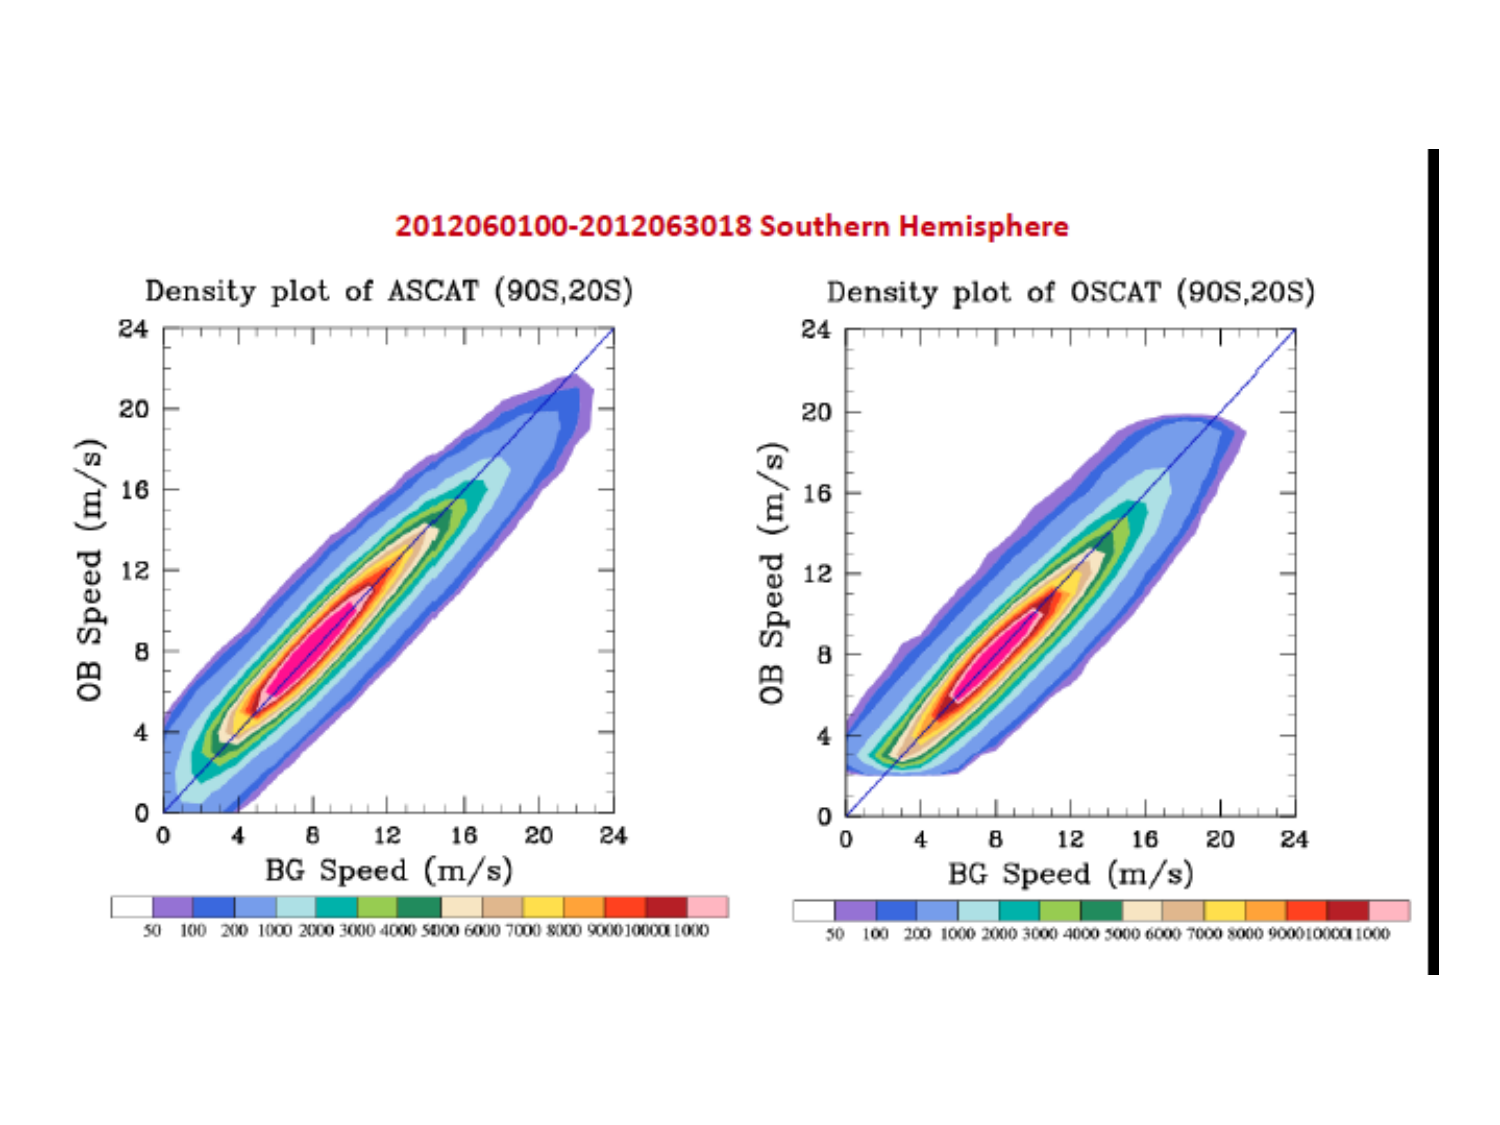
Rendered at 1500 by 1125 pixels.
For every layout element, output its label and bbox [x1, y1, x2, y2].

picture [61, 149, 1439, 976]
